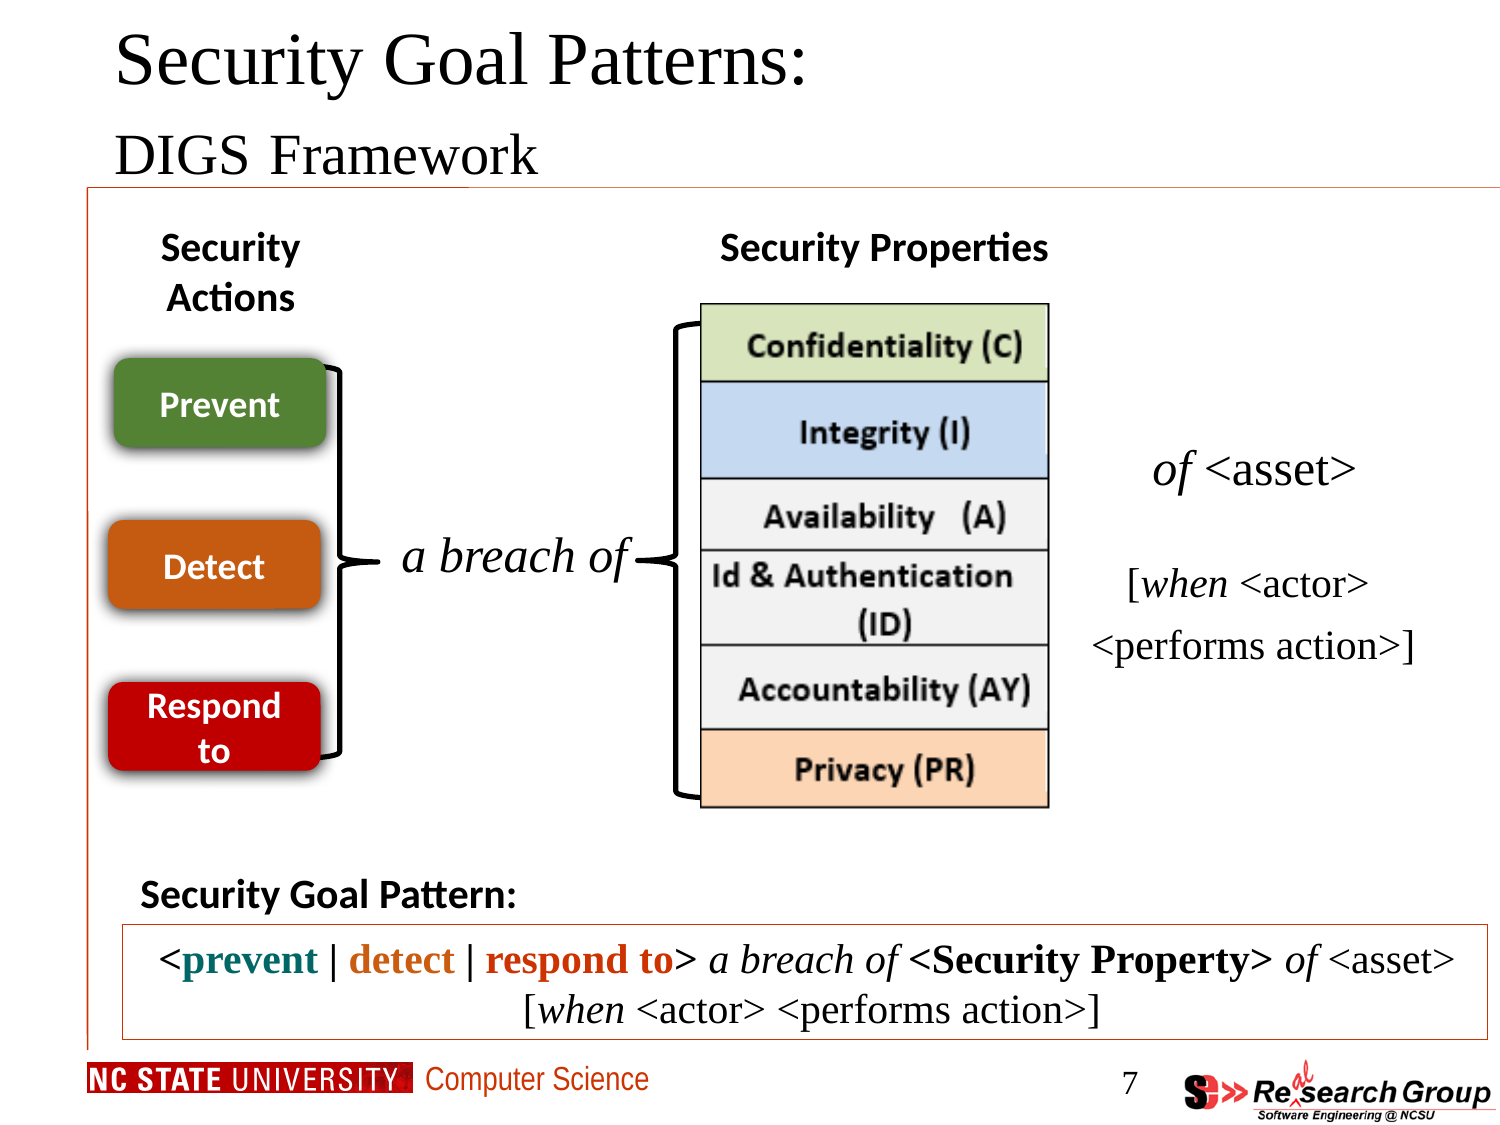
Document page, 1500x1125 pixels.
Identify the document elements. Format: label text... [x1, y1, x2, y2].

text_box Security Properties [607, 212, 1127, 278]
text_box a breach of [359, 515, 652, 591]
text_box Security Actions [99, 212, 327, 328]
text_box Prevent [113, 358, 327, 447]
picture [1184, 1059, 1497, 1123]
text_box <prevent | detect | respond to> a breach of <Security Property> of <asset> [when <actor> <performs action>] [122, 924, 1488, 1040]
picture [700, 303, 1052, 811]
title Security Goal Patterns: DIGS Framework [99, 24, 1452, 175]
text_box Detect [108, 520, 321, 609]
text_box [301, 441, 359, 755]
text_box of <asset> [when <actor> <performs action>] [1052, 428, 1463, 676]
picture [87, 1062, 413, 1093]
text_box Respond to [108, 682, 321, 771]
text_box [652, 323, 700, 798]
text_box Security Goal Pattern: [87, 859, 535, 925]
footer 7 [947, 1062, 1313, 1100]
